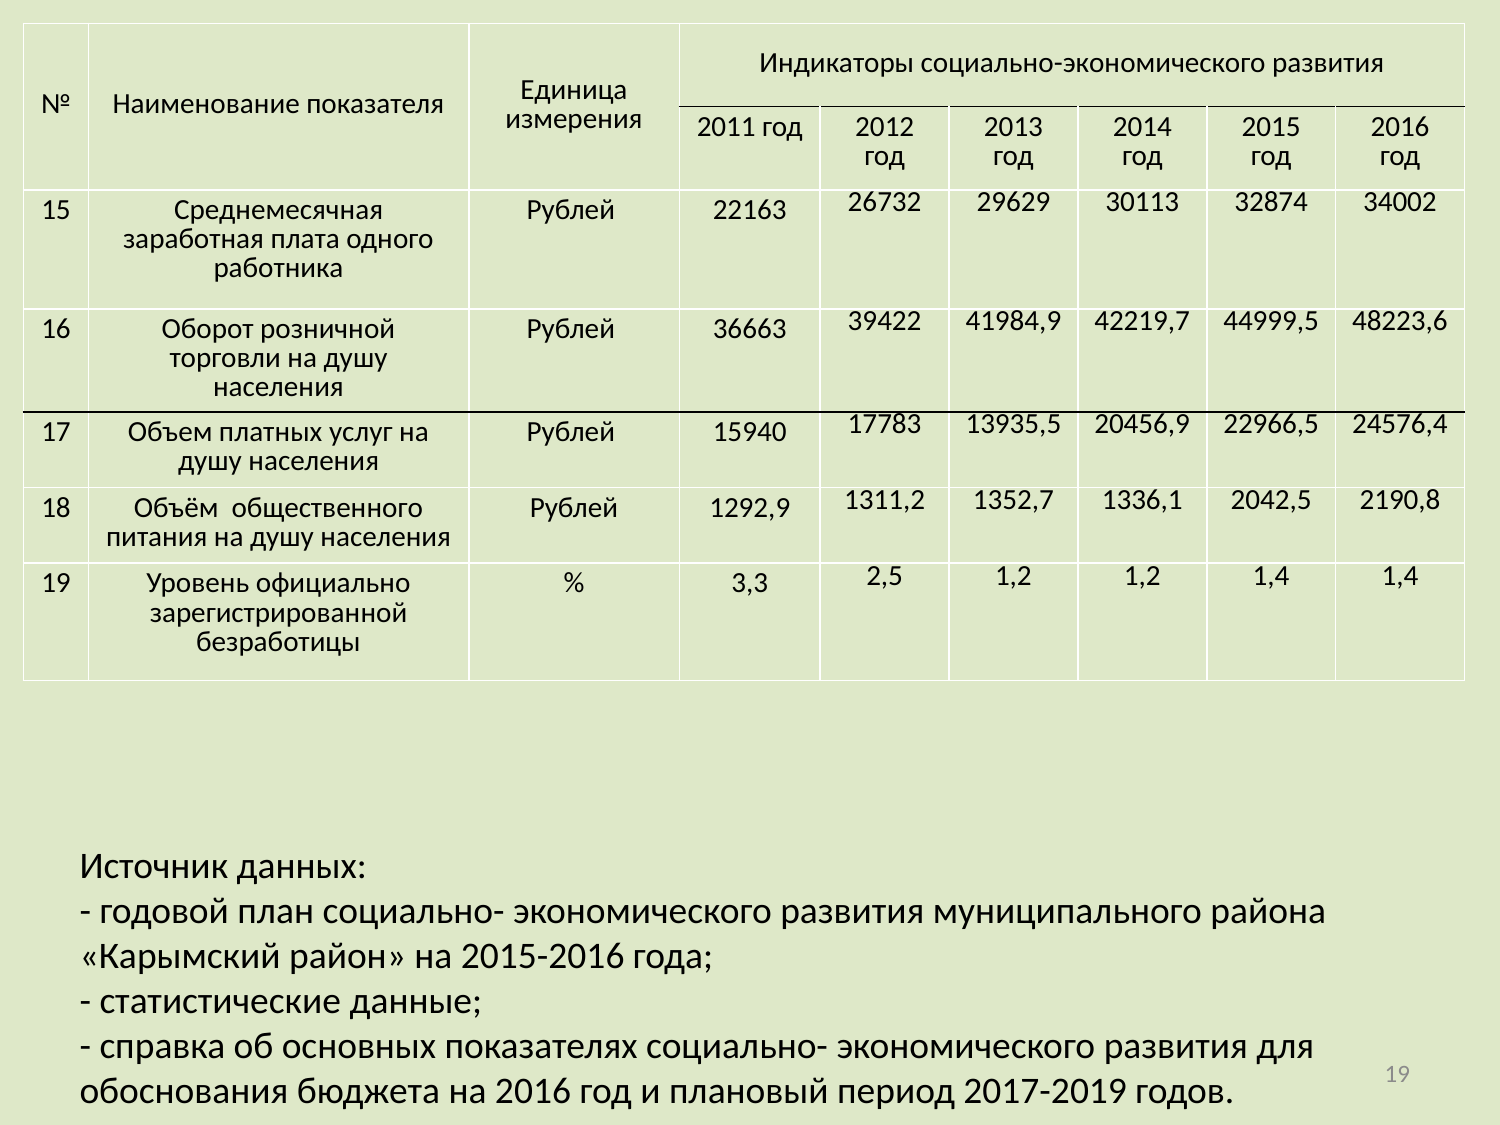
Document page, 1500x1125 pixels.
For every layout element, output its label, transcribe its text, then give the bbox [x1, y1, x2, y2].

table_cell 1,2 [1079, 564, 1206, 680]
table_cell 34002 [1336, 191, 1464, 308]
table_cell Объём общественного питания на душу населения [89, 488, 468, 562]
table_cell 1311,2 [821, 488, 948, 562]
table_cell 15 [24, 191, 88, 308]
table_cell 22966,5 [1208, 413, 1335, 487]
table_cell 17783 [821, 413, 948, 487]
text_box Источник данных: - годовой план социально- экономического развития муниципального района «Карымский район» на 2015-2016 года; - статистические данные; - справка об основных показателях социально- экономического развития для обоснования бюджета на 2016 год и плановый период 2017-2019 годов. [64, 834, 1471, 1119]
table_cell 2011 год [680, 107, 819, 189]
table_cell 17 [24, 413, 88, 487]
table_cell 24576,4 [1336, 413, 1464, 487]
table_cell 19 [24, 564, 88, 680]
table_cell 2013 год [950, 107, 1077, 189]
table_cell 15940 [680, 413, 819, 487]
table_cell Рублей [470, 191, 679, 308]
table_cell 30113 [1079, 191, 1206, 308]
table_cell 48223,6 [1336, 310, 1464, 411]
table_cell 41984,9 [950, 310, 1077, 411]
table_cell 1292,9 [680, 488, 819, 562]
table_cell 2015 год [1208, 107, 1335, 189]
table_cell 18 [24, 488, 88, 562]
table_cell 44999,5 [1208, 310, 1335, 411]
table_cell 1336,1 [1079, 488, 1206, 562]
table_header № [24, 24, 88, 189]
table_cell 16 [24, 310, 88, 411]
table_header Индикаторы социально-экономического развития [680, 24, 1464, 106]
table_cell Рублей [470, 488, 679, 562]
table_cell 42219,7 [1079, 310, 1206, 411]
table_cell 2012 год [821, 107, 948, 189]
table_cell 2014 год [1079, 107, 1206, 189]
table_cell Объем платных услуг на душу населения [89, 413, 468, 487]
table_cell 26732 [821, 191, 948, 308]
table_cell Уровень официально зарегистрированной безработицы [89, 564, 468, 680]
table_cell 39422 [821, 310, 948, 411]
table_cell 3,3 [680, 564, 819, 680]
table_cell 20456,9 [1079, 413, 1206, 487]
table_cell 2190,8 [1336, 488, 1464, 562]
table_cell 2016 год [1336, 107, 1464, 189]
table_cell 36663 [680, 310, 819, 411]
table_cell 2,5 [821, 564, 948, 680]
table_cell 1,2 [950, 564, 1077, 680]
table_cell 2042,5 [1208, 488, 1335, 562]
table_cell 22163 [680, 191, 819, 308]
table_cell 1352,7 [950, 488, 1077, 562]
table_cell Оборот розничной торговли на душу населения [89, 310, 468, 411]
table_cell Среднемесячная заработная плата одного работника [89, 191, 468, 308]
table_cell 32874 [1208, 191, 1335, 308]
table_cell 1,4 [1208, 564, 1335, 680]
table_header Единица измерения [470, 24, 679, 189]
table_cell 1,4 [1336, 564, 1464, 680]
table_cell 29629 [950, 191, 1077, 308]
table_header Наименование показателя [89, 24, 468, 189]
table_cell % [470, 564, 679, 680]
table_cell Рублей [470, 413, 679, 487]
table_cell Рублей [470, 310, 679, 411]
table_cell 13935,5 [950, 413, 1077, 487]
